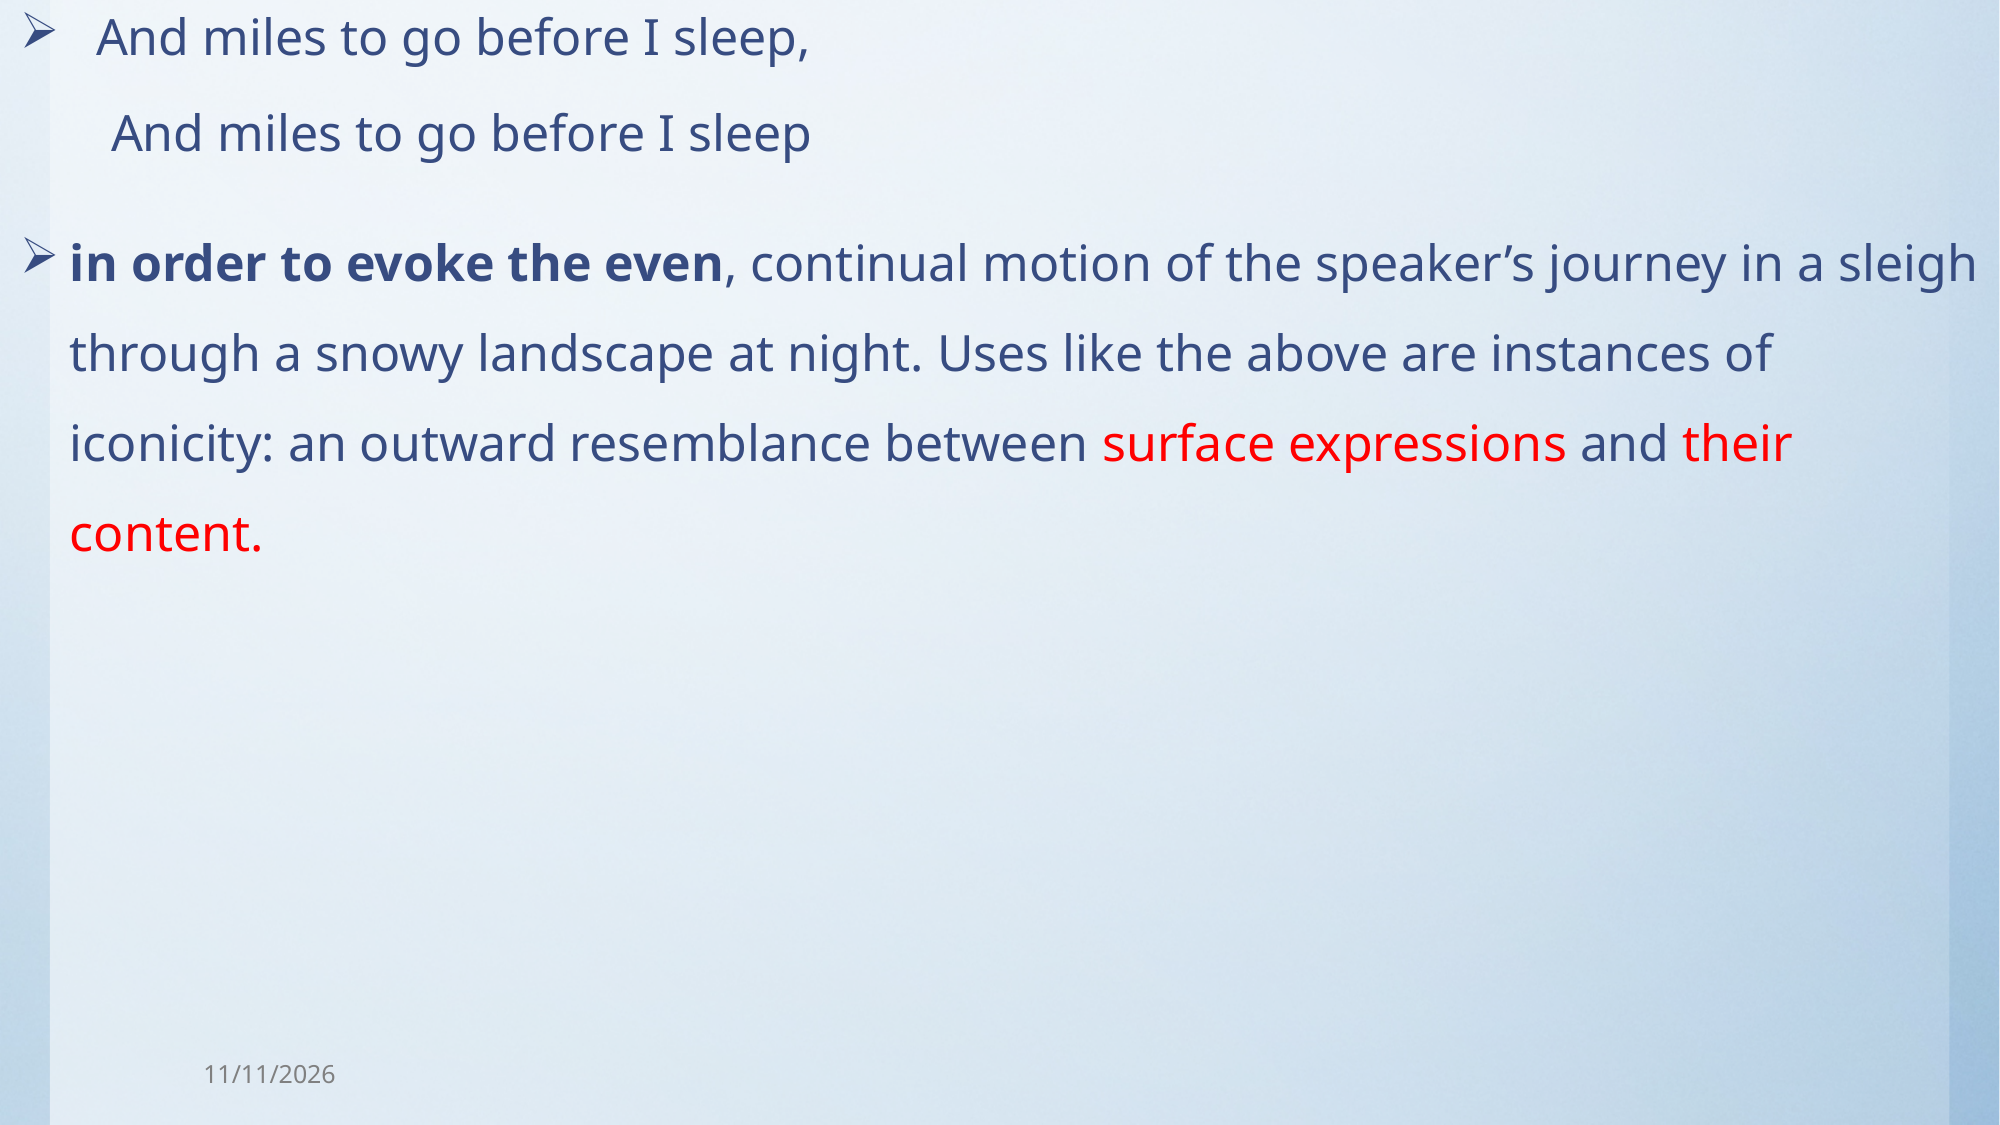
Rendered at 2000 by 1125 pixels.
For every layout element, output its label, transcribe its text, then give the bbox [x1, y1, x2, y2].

list And miles to go before I sleep, And miles to go before I sleep in order to evoke the even, continual motion of the speaker’s journey in a sleigh through a snowy landscape at night. Uses like the above are instances of iconicity: an outward resemblance between surface expressions and their content. [0, 0, 2000, 1125]
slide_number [183, 1050, 634, 1103]
